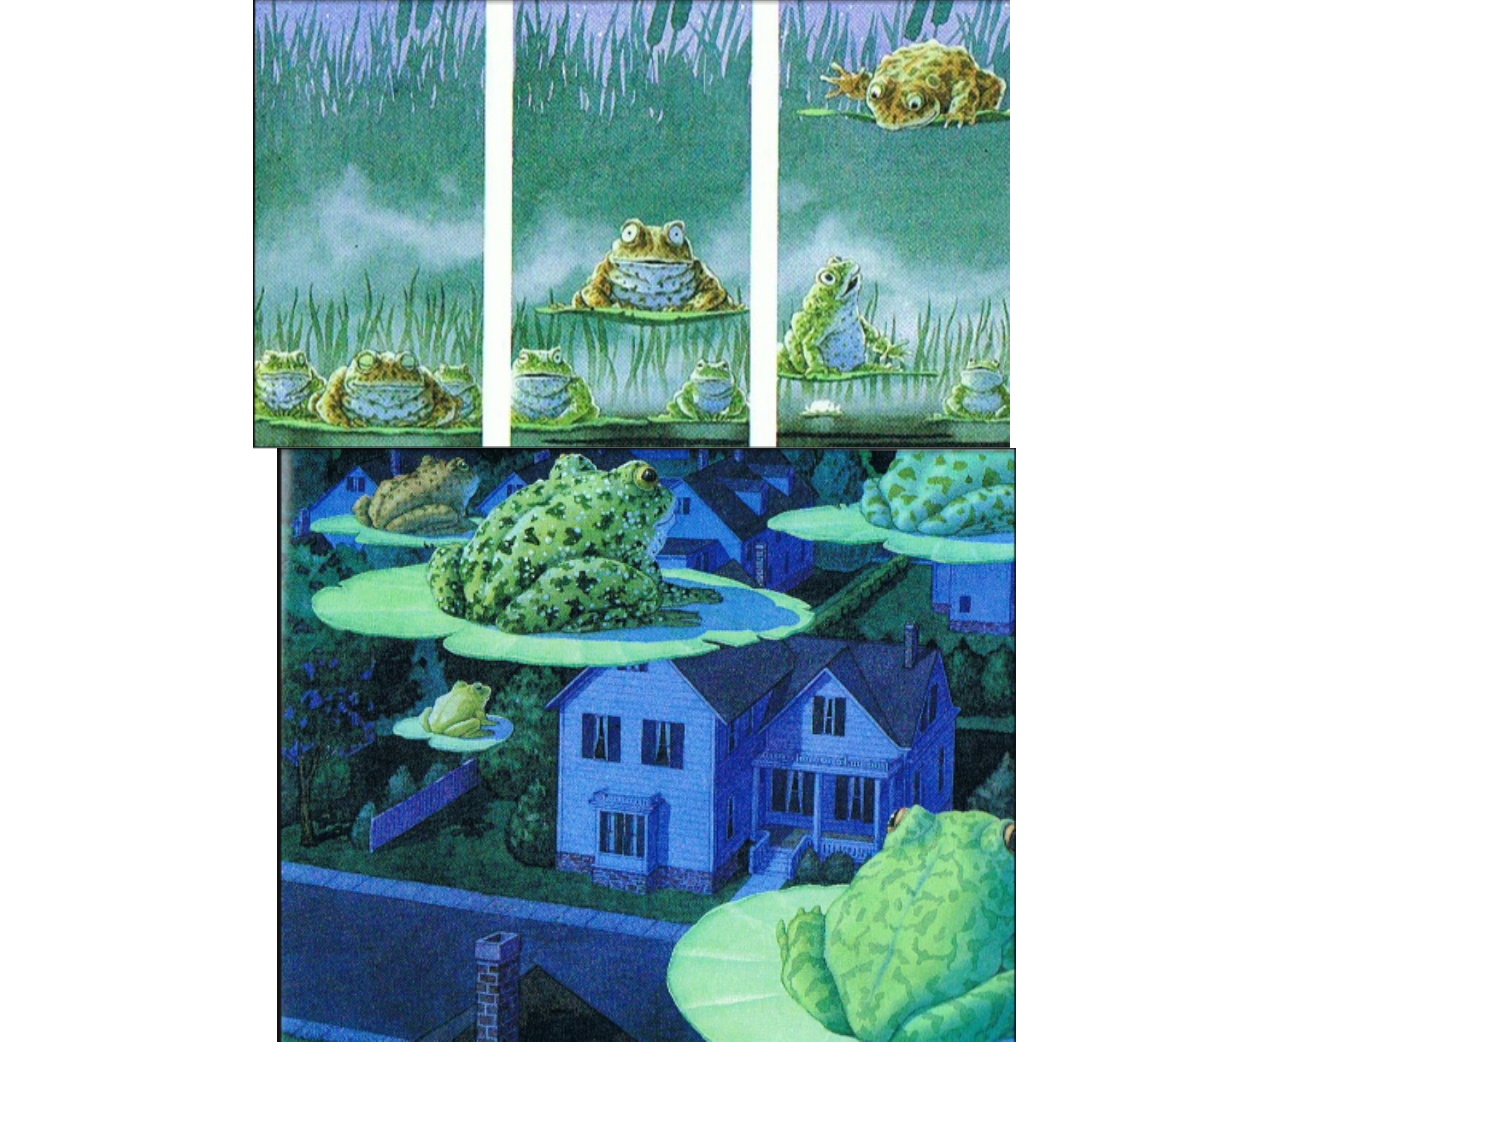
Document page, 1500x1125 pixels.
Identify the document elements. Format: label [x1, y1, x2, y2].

picture [253, 0, 1016, 1042]
